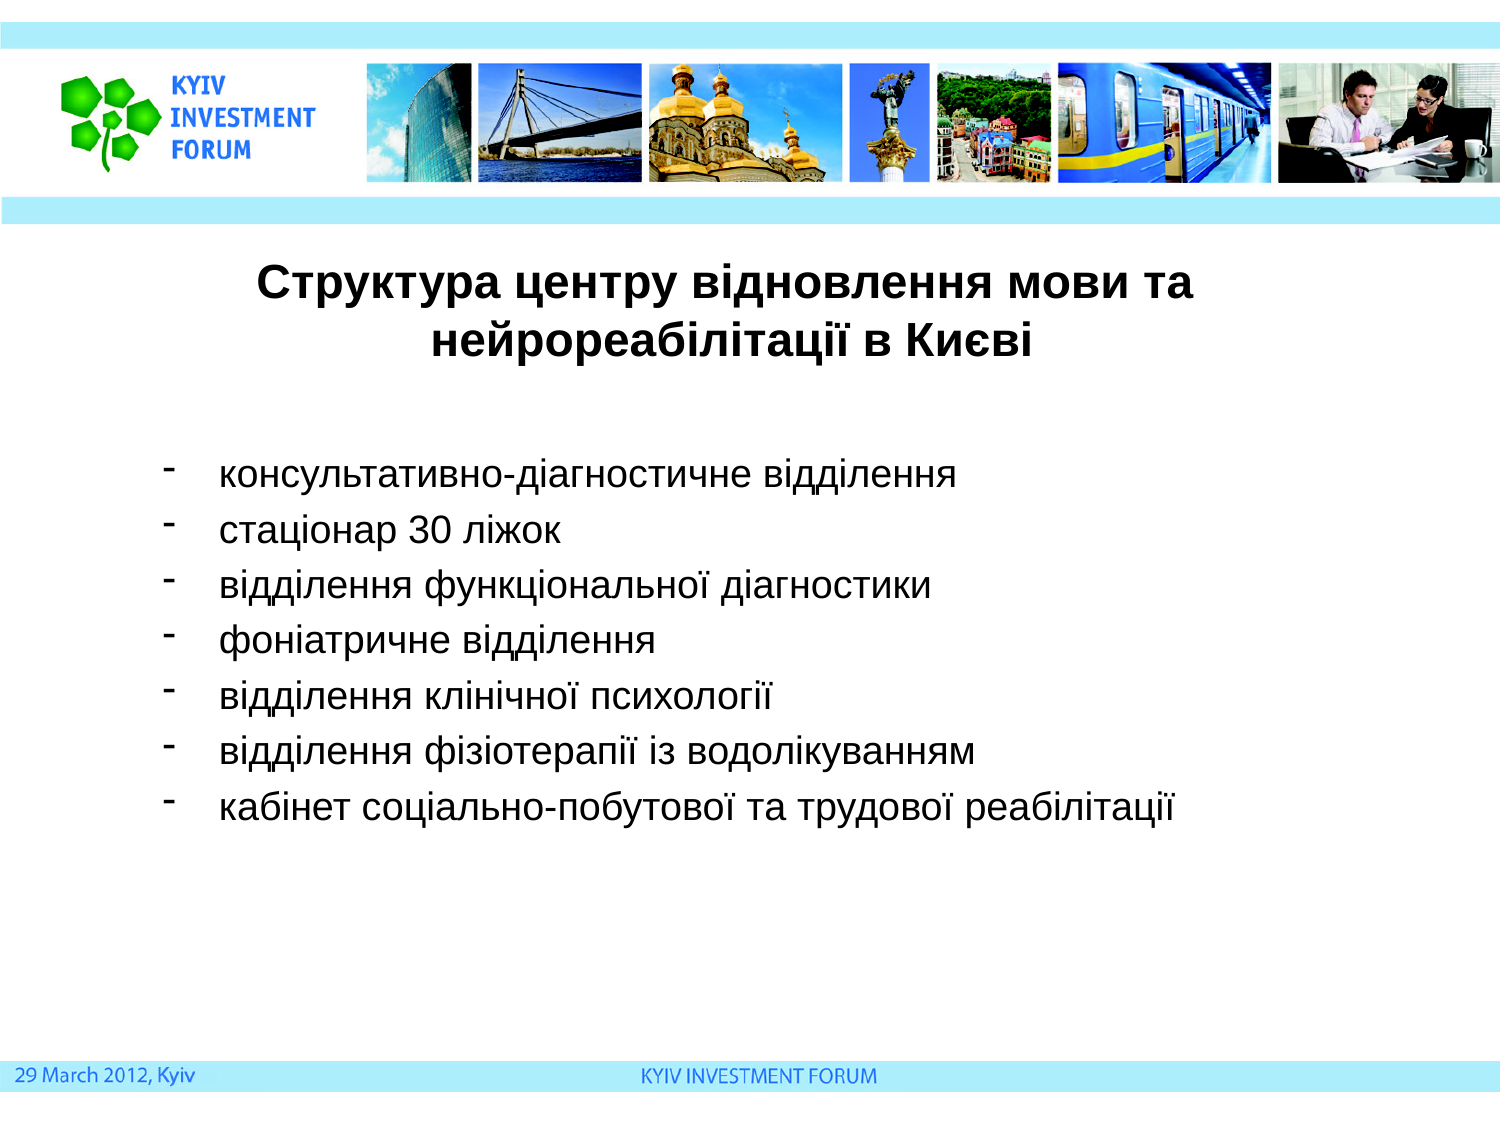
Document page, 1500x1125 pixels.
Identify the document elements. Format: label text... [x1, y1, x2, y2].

title Структура центру відновлення мови та нейрореабілітації в Києві [29, 255, 1436, 362]
picture [0, 0, 1500, 1125]
subtitle консультативно-діагностичне відділення стаціонар 30 ліжок відділення функціональної діагностики фоніатричне відділення відділення клінічної психології відділення фізіотерапії із водолікуванням кабінет соціально-побутової та трудової реабілітації [145, 383, 1343, 1002]
